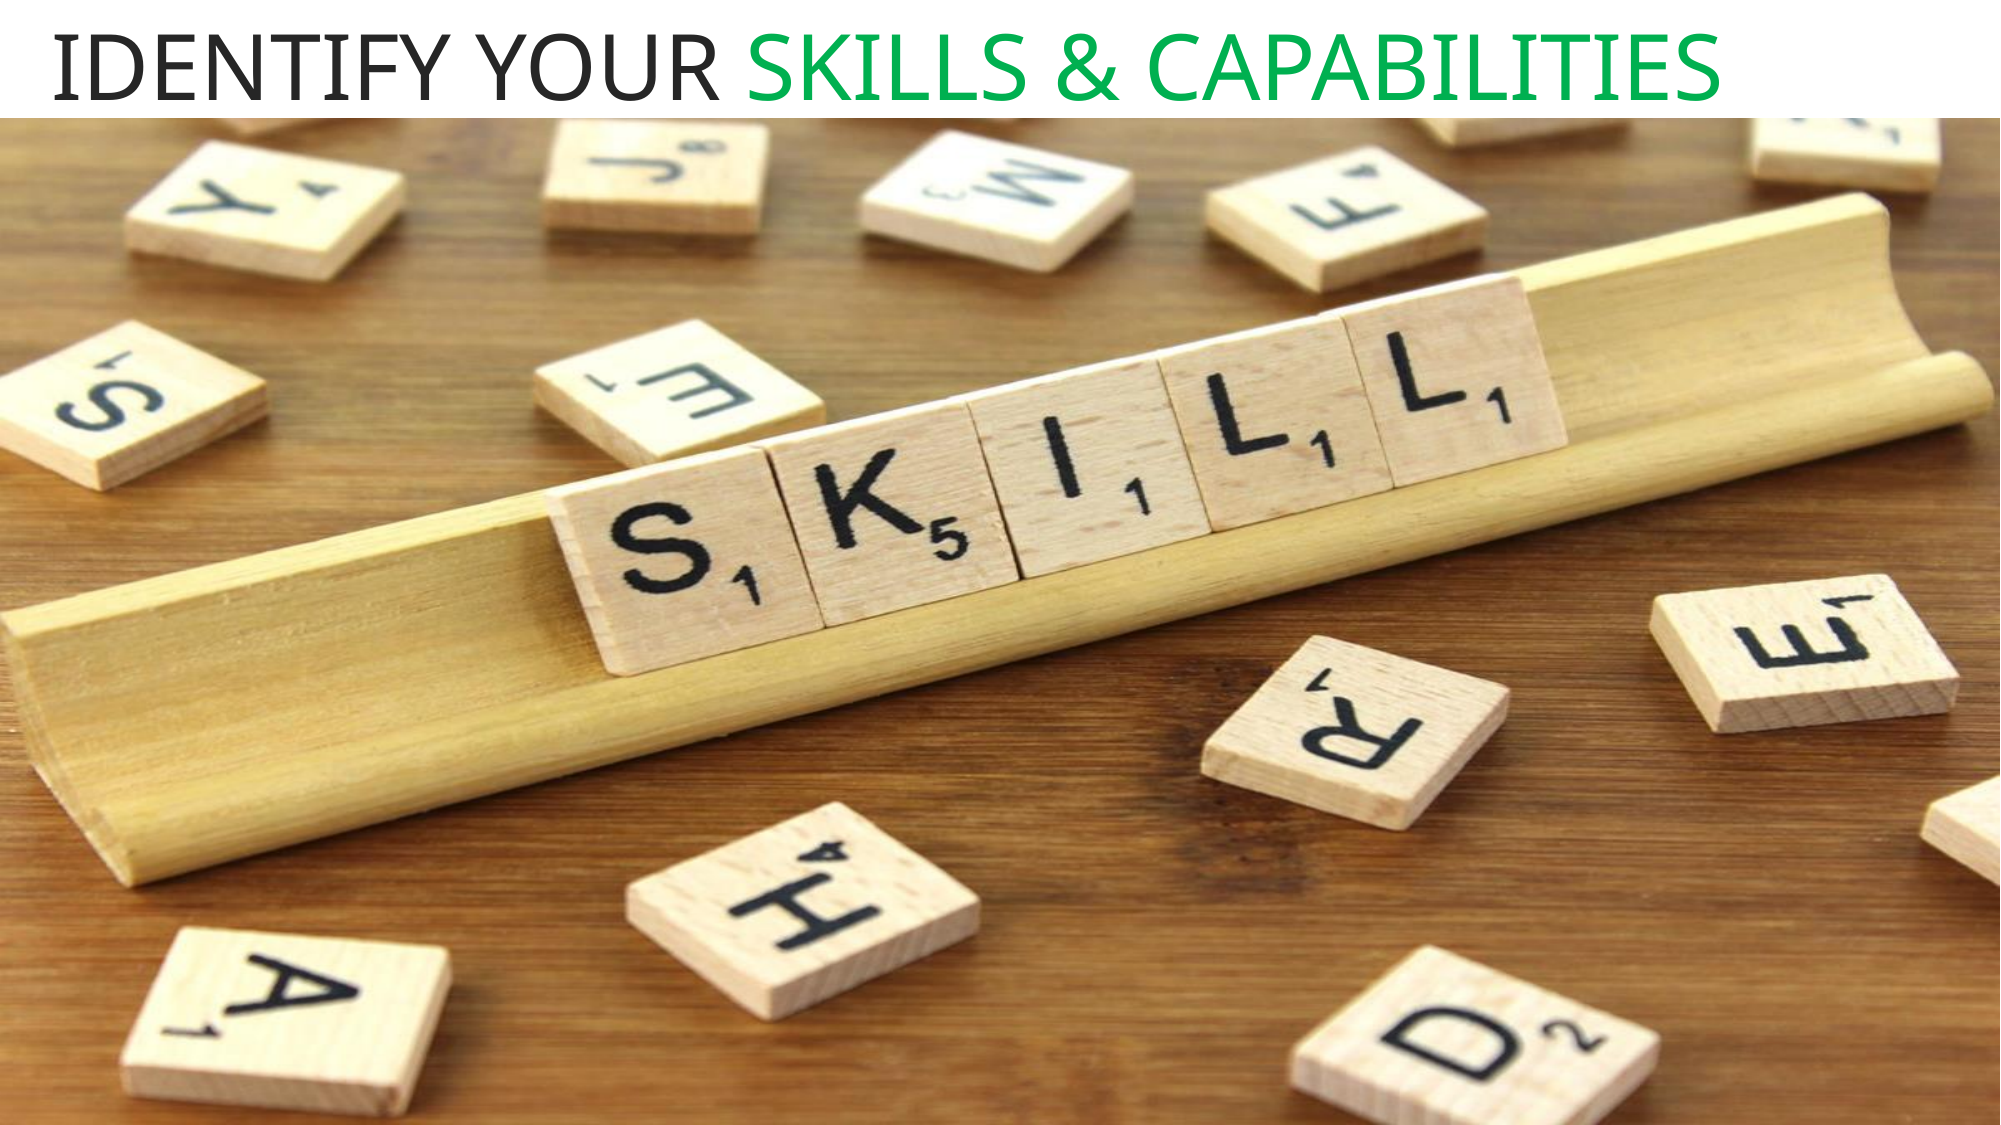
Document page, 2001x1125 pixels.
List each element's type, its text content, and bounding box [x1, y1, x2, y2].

picture [0, 118, 2000, 1125]
title IDENTIFY YOUR SKILLS & CAPABILITIES [36, 3, 2000, 118]
